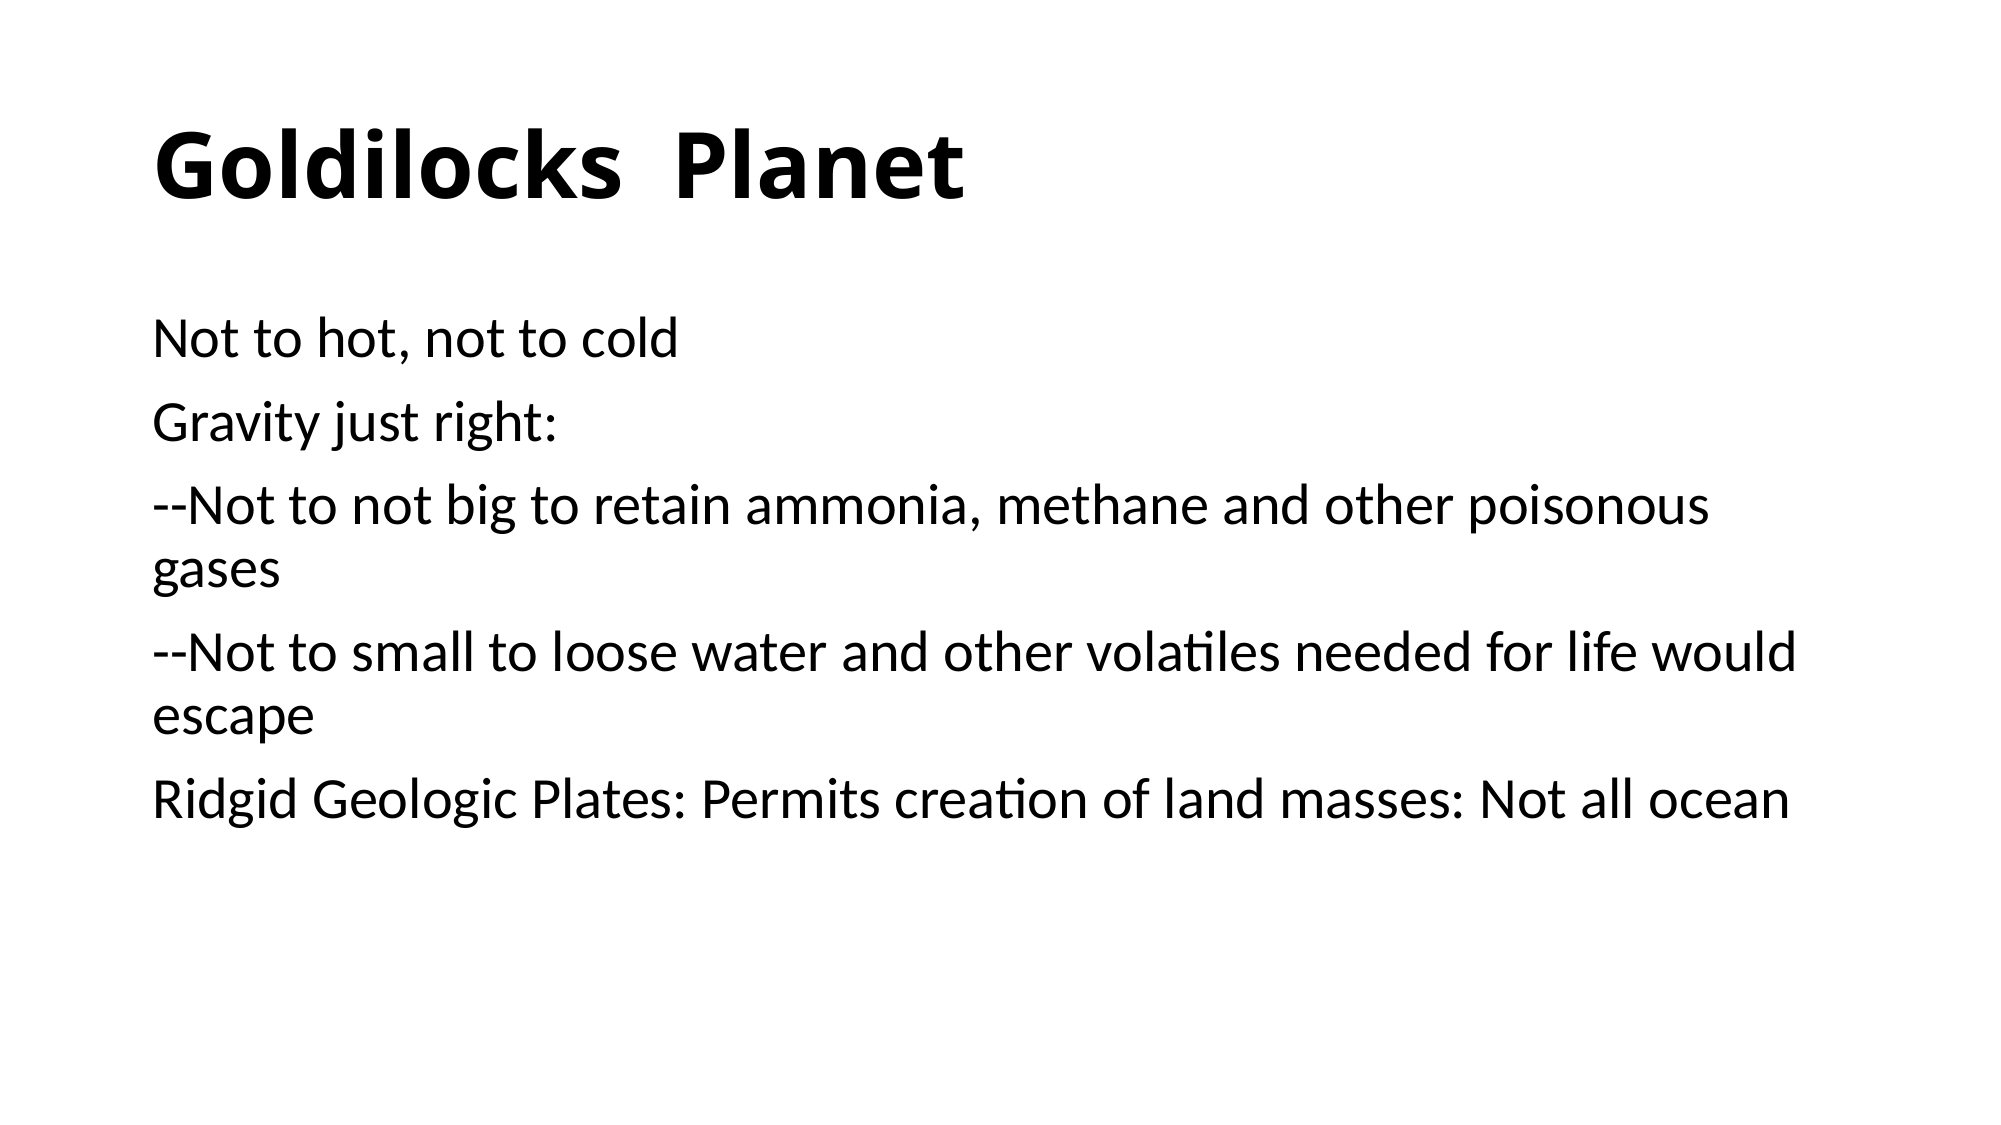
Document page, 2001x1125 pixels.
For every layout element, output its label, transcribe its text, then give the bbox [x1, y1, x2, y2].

list Not to hot, not to cold Gravity just right: --Not to not big to retain ammonia, methane and other poisonous gases --Not to small to loose water and other volatiles needed for life would escape Ridgid Geologic Plates: Permits creation of land masses: Not all ocean [137, 299, 1863, 1014]
title Goldilocks Planet [137, 59, 1863, 278]
